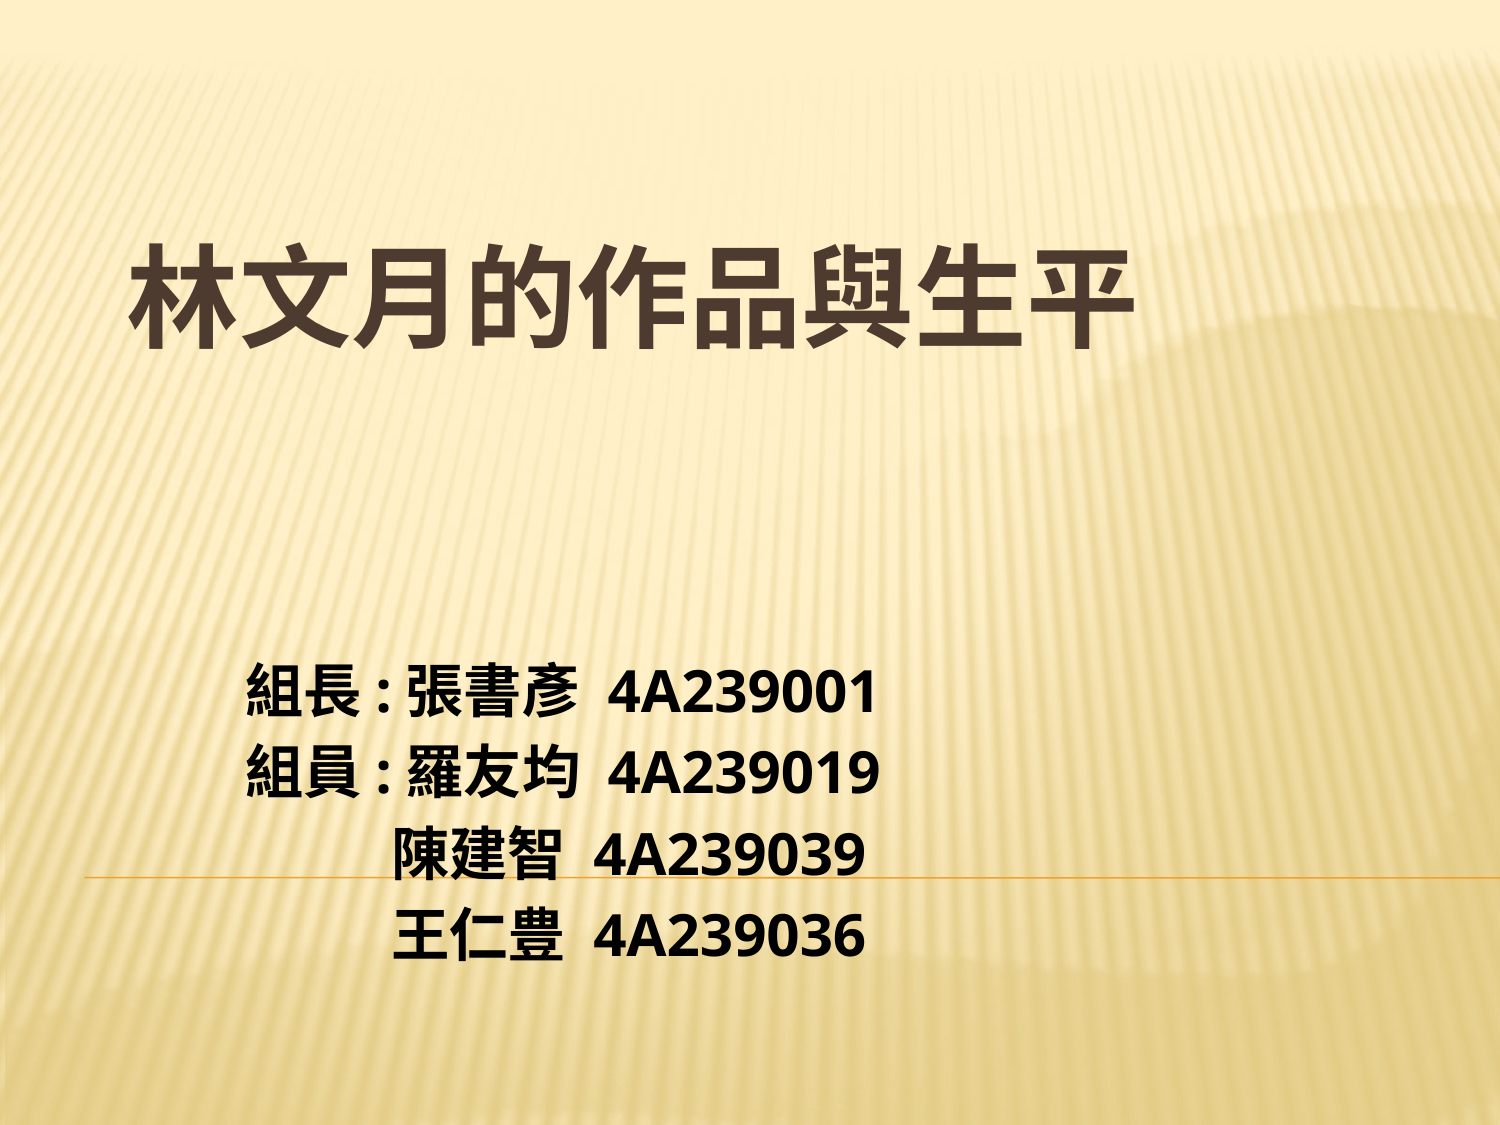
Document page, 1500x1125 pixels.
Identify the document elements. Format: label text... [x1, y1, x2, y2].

subtitle 組長:張書彥 4A239001 組員:羅友均 4A239019 陳建智 4A239039 王仁豊 4A239036 [230, 538, 1281, 976]
title 林文月的作品與生平 [112, 219, 1388, 461]
